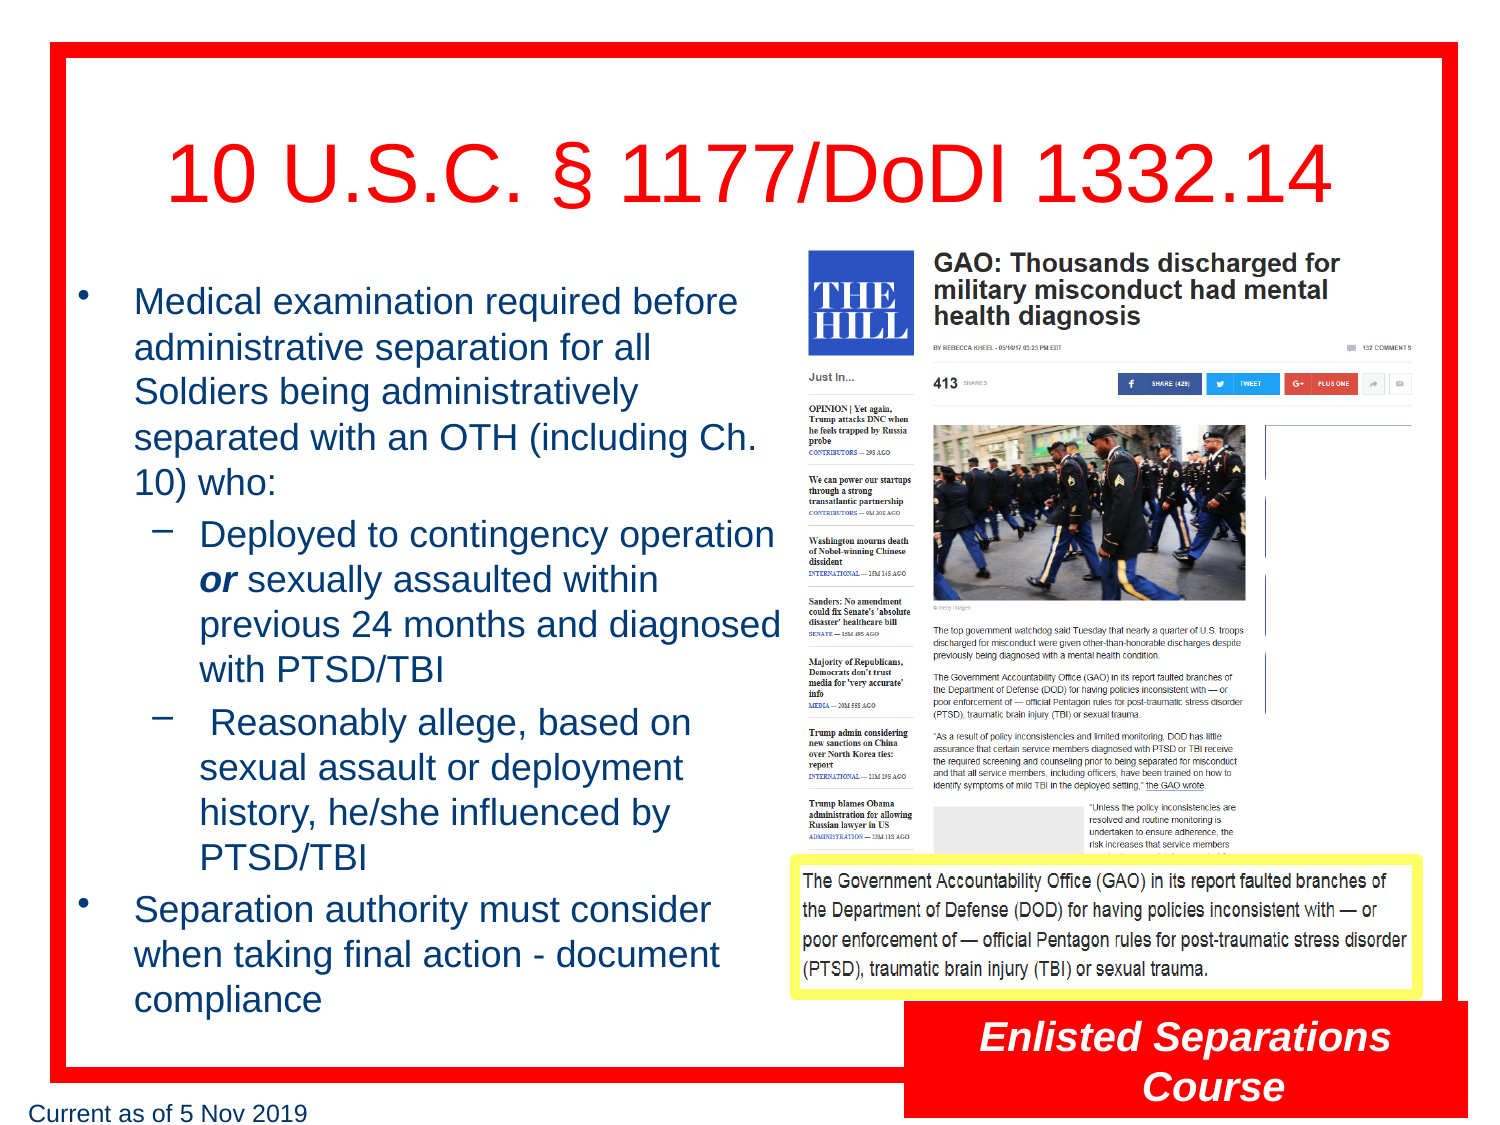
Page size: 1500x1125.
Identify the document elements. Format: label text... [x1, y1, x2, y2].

picture [807, 249, 1413, 859]
list Medical examination required before administrative separation for all Soldiers being administratively separated with an OTH (including Ch. 10) who: Deployed to contingency operation or sexually assaulted within previous 24 months and diagnosed with PTSD/TBI Reasonably allege, based on sexual assault or deployment history, he/she influenced by PTSD/TBI Separation authority must consider when taking final action - document compliance [62, 269, 801, 1125]
picture [799, 864, 1413, 990]
title 10 U.S.C. § 1177/DoDI 1332.14 [74, 74, 1426, 263]
